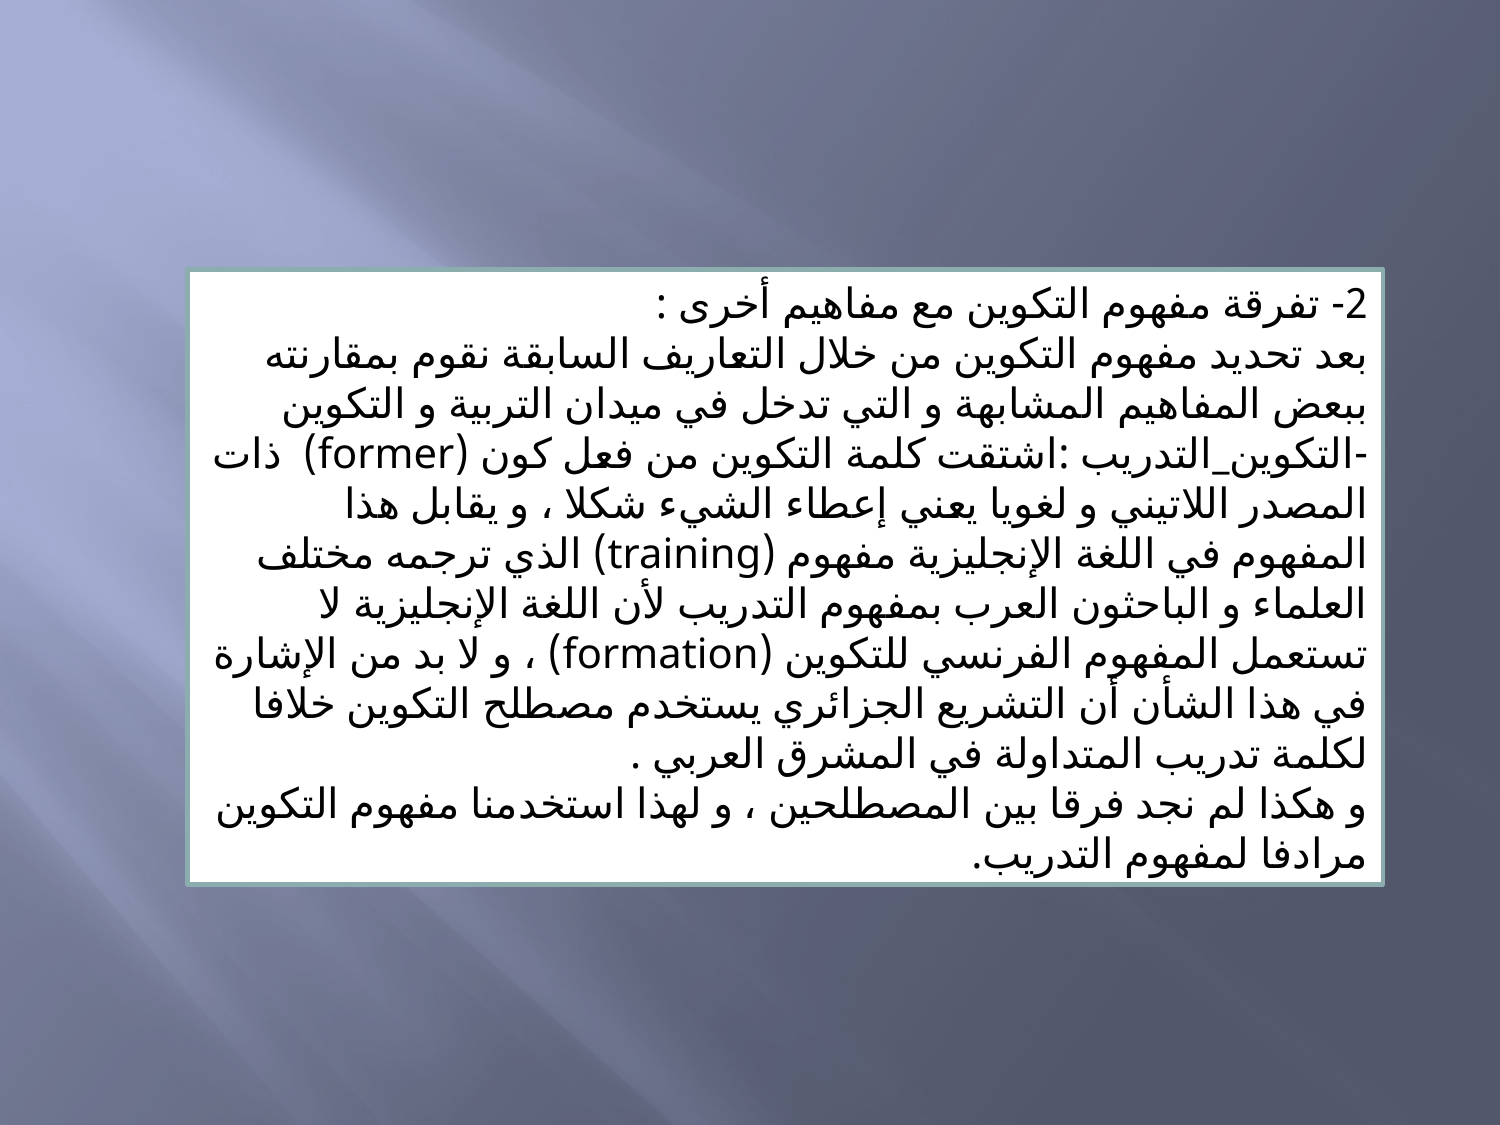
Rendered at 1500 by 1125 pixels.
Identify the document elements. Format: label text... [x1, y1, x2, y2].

text_box 2- تفرقة مفهوم التكوين مع مفاهيم أخرى : بعد تحديد مفهوم التكوين من خلال التعاريف السابقة نقوم بمقارنته ببعض المفاهيم المشابهة و التي تدخل في ميدان التربية و التكوين -التكوين_التدريب :اشتقت كلمة التكوين من فعل كون (former) ذات المصدر اللاتيني و لغويا يعني إعطاء الشيء شكلا ، و يقابل هذا المفهوم في اللغة الإنجليزية مفهوم (training) الذي ترجمه مختلف العلماء و الباحثون العرب بمفهوم التدريب لأن اللغة الإنجليزية لا تستعمل المفهوم الفرنسي للتكوين (formation) ، و لا بد من الإشارة في هذا الشأن أن التشريع الجزائري يستخدم مصطلح التكوين خلافا لكلمة تدريب المتداولة في المشرق العربي . و هكذا لم نجد فرقا بين المصطلحين ، و لهذا استخدمنا مفهوم التكوين مرادفا لمفهوم التدريب. [185, 267, 1385, 887]
